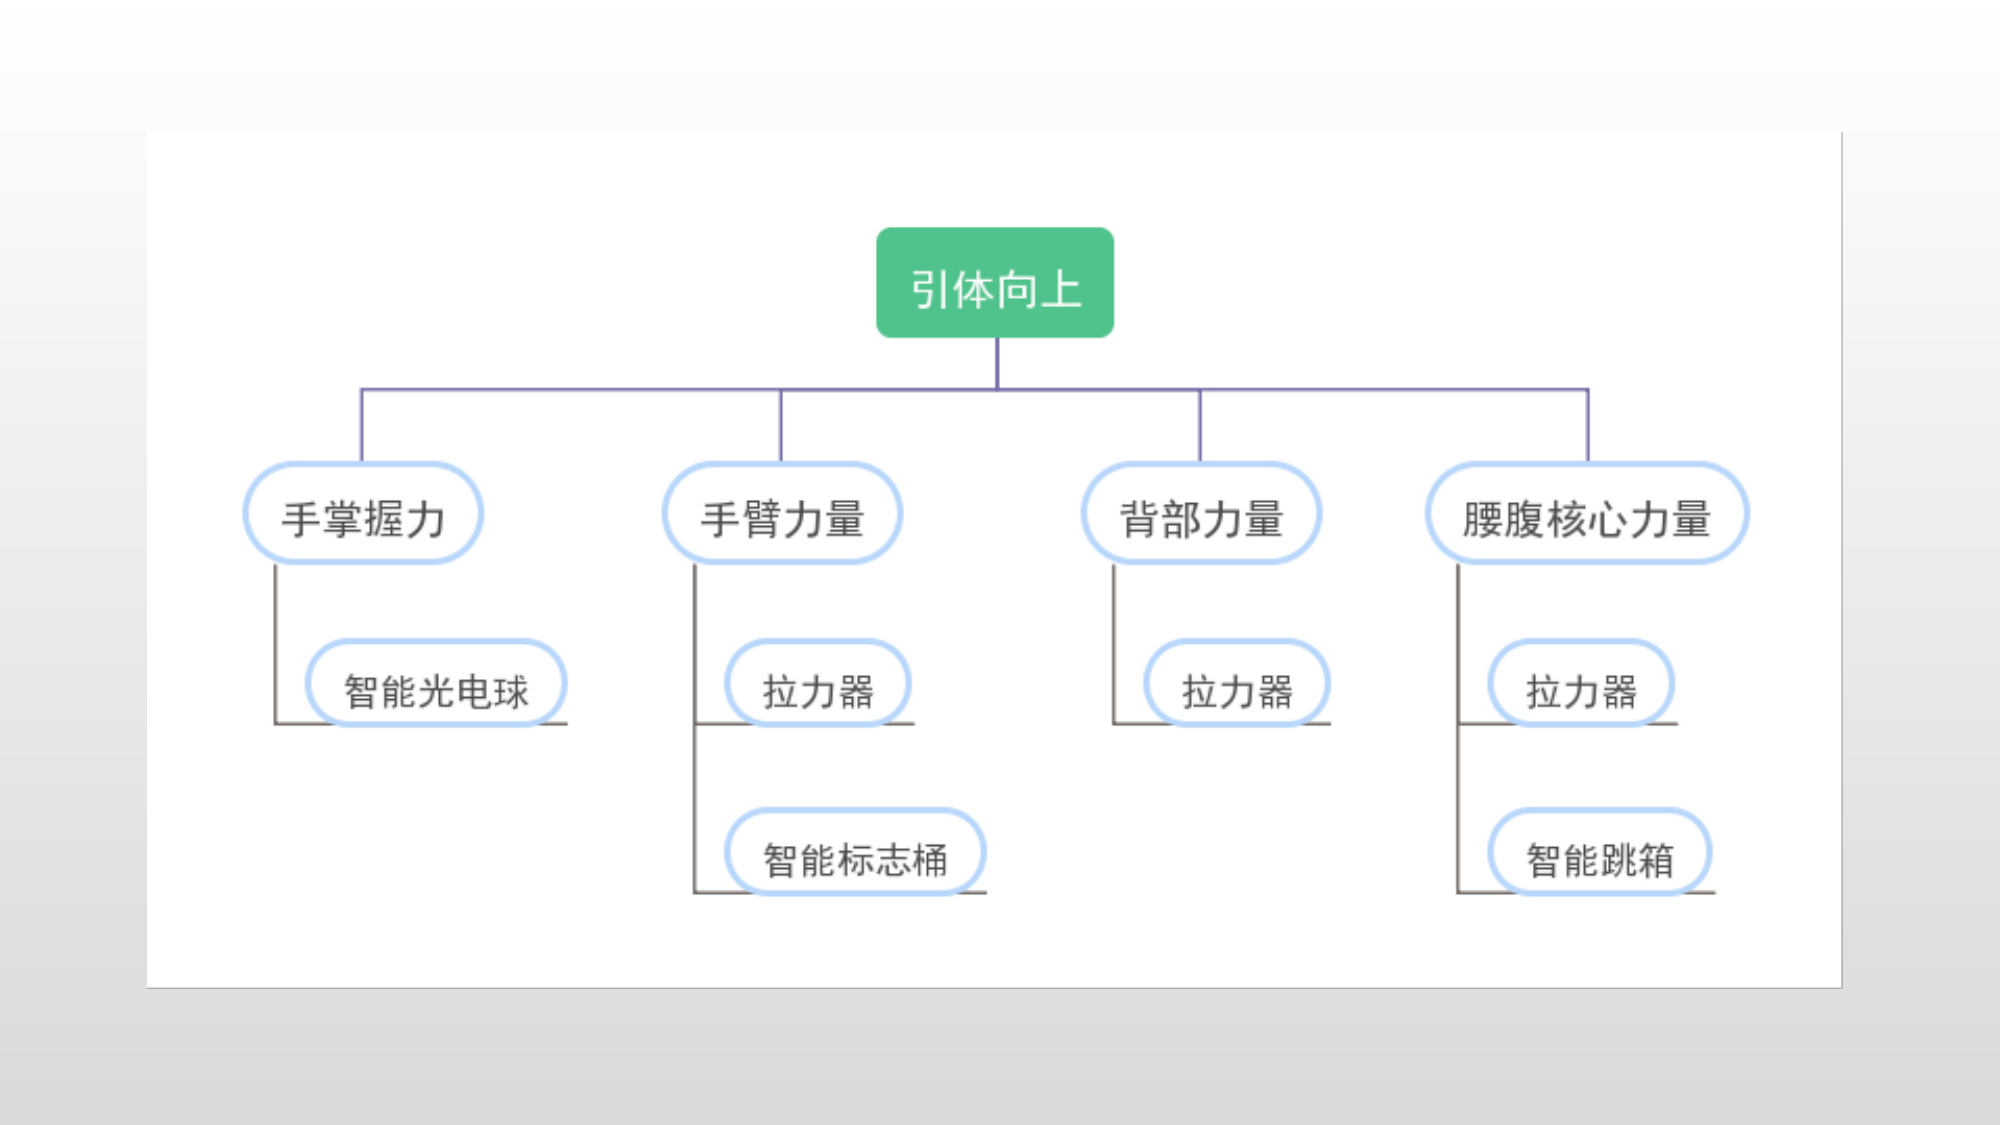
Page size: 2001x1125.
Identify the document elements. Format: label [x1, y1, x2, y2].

picture [147, 132, 1853, 993]
